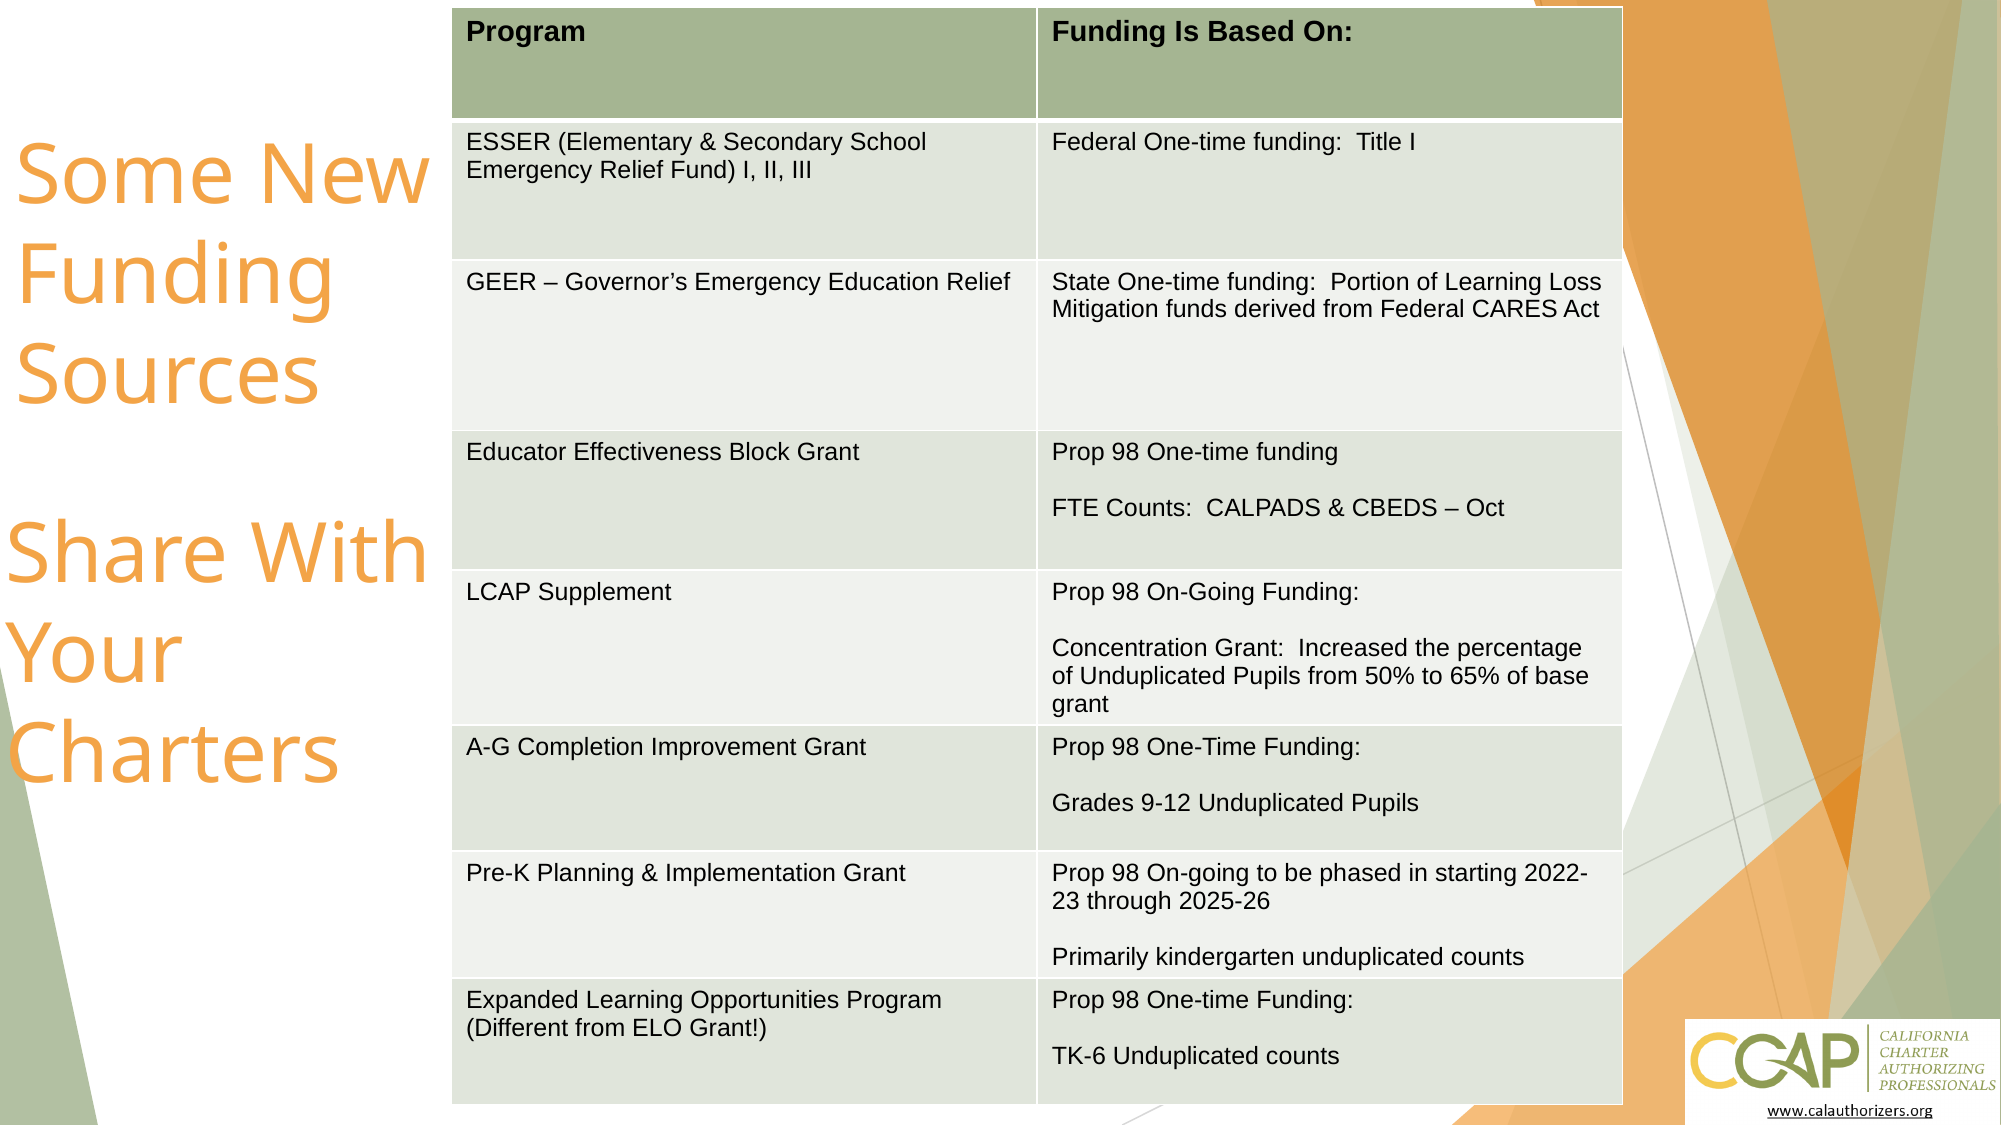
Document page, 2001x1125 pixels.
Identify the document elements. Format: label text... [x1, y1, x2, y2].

table_header Program [452, 8, 1036, 118]
table_cell Expanded Learning Opportunities Program (Different from ELO Grant!) [452, 979, 1036, 1104]
table_cell Federal One-time funding: Title I [1038, 123, 1622, 259]
table_header Funding Is Based On: [1038, 8, 1622, 118]
table_cell Prop 98 One-time funding FTE Counts: CALPADS & CBEDS – Oct [1038, 431, 1622, 569]
table_cell State One-time funding: Portion of Learning Loss Mitigation funds derived from Federal CARES Act [1038, 261, 1622, 430]
table_cell Prop 98 On-going to be phased in starting 2022-23 through 2025-26 Primarily kindergarten unduplicated counts [1038, 852, 1622, 977]
table_cell Educator Effectiveness Block Grant [452, 431, 1036, 569]
text_box Share With Your Charters [0, 386, 452, 807]
table_cell Pre-K Planning & Implementation Grant [452, 852, 1036, 977]
picture [1685, 1019, 2000, 1125]
table_cell Prop 98 One-Time Funding: Grades 9-12 Unduplicated Pupils [1038, 726, 1622, 850]
table_cell GEER – Governor’s Emergency Education Relief [452, 261, 1036, 430]
table_cell ESSER (Elementary & Secondary School Emergency Relief Fund) I, II, III [452, 123, 1036, 259]
table_cell Prop 98 One-time Funding: TK-6 Unduplicated counts [1038, 979, 1622, 1104]
title Some New Funding Sources [0, 7, 450, 386]
table_cell Prop 98 On-Going Funding: Concentration Grant: Increased the percentage of Unduplicated Pupils from 50% to 65% of base grant [1038, 571, 1622, 724]
table_cell A-G Completion Improvement Grant [452, 726, 1036, 850]
table_cell LCAP Supplement [452, 571, 1036, 724]
